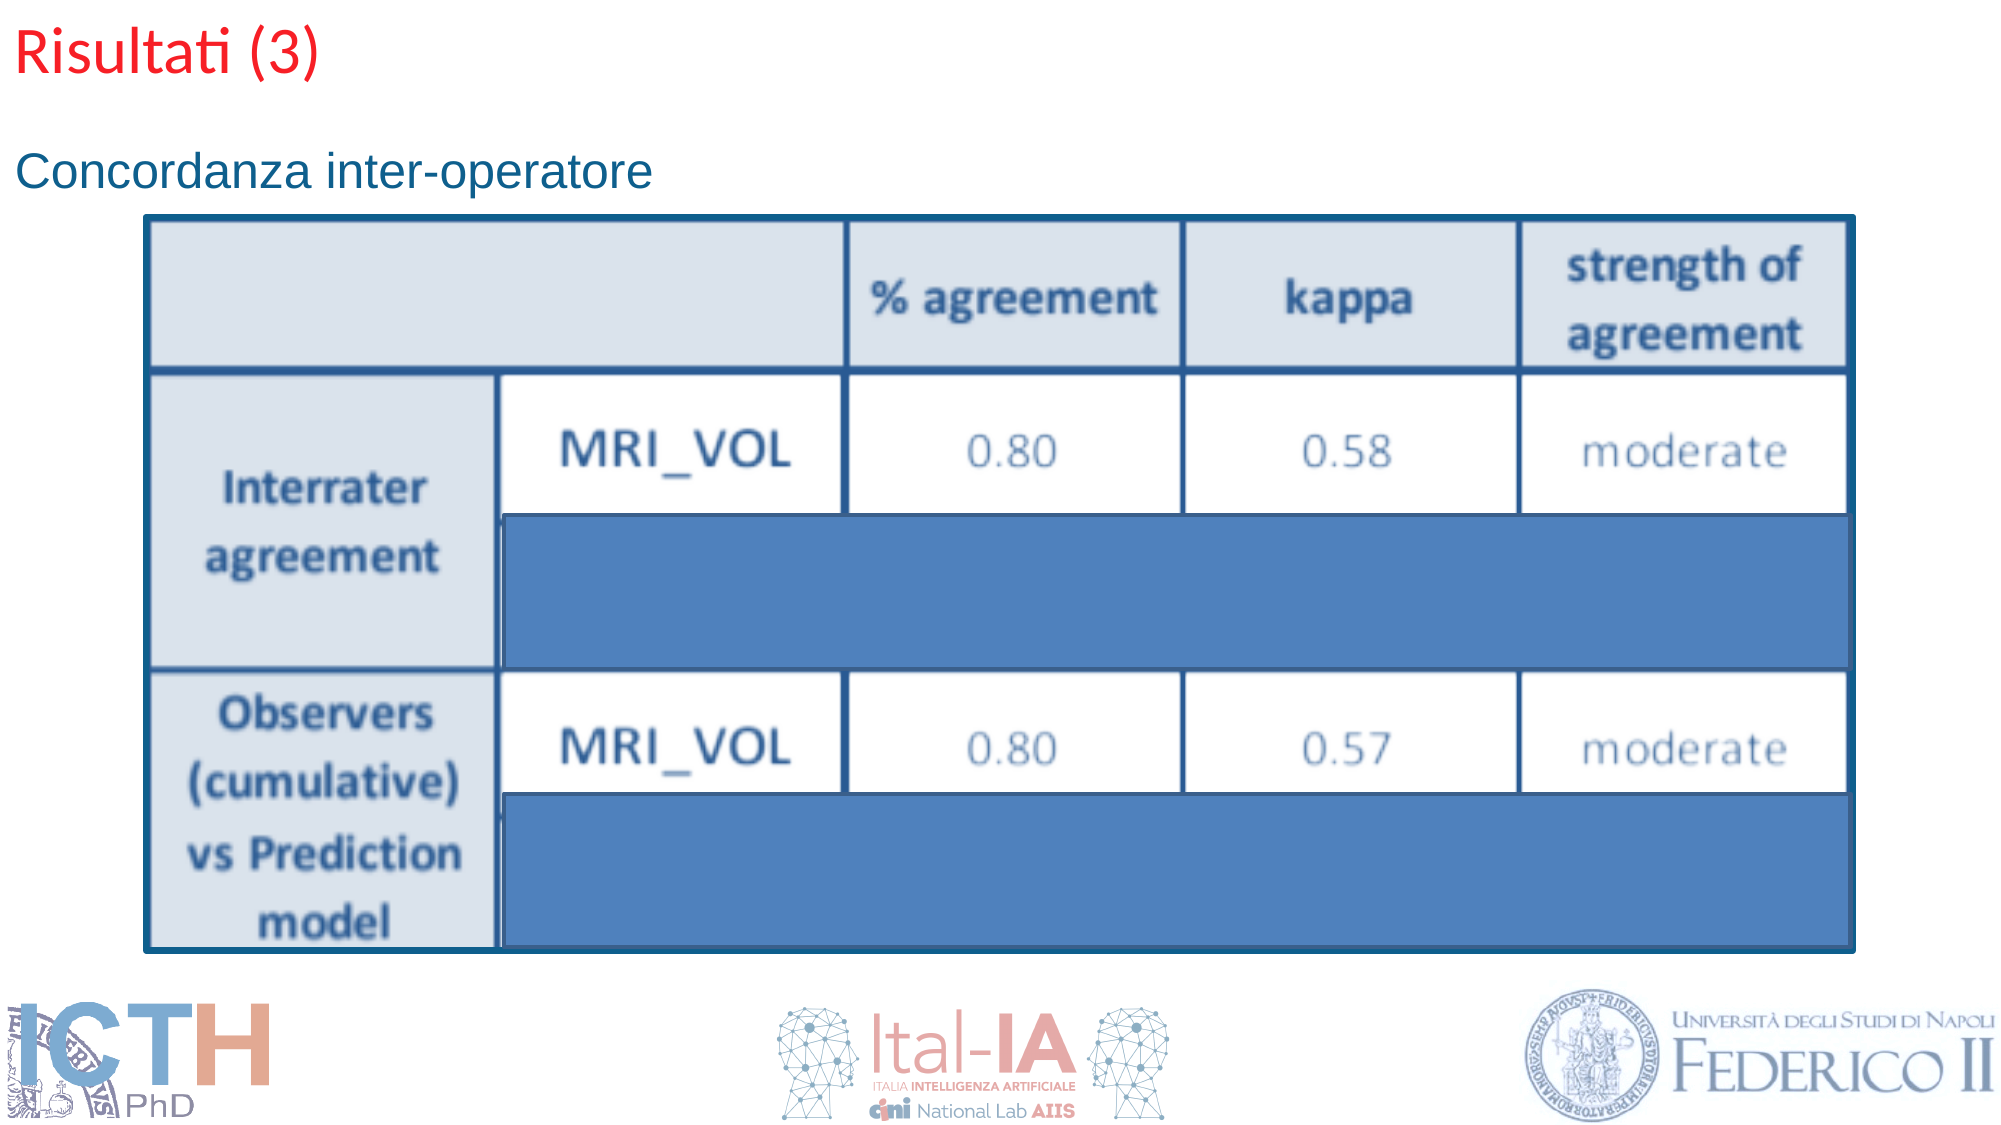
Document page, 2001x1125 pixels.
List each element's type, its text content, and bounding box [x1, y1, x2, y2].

picture [3, 1000, 271, 1121]
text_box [148, 219, 1851, 948]
text_box Risultati (3) [0, 0, 2000, 95]
picture [1519, 980, 2000, 1125]
picture [775, 1000, 1174, 1121]
text_box Concordanza inter-operatore [0, 130, 2000, 206]
